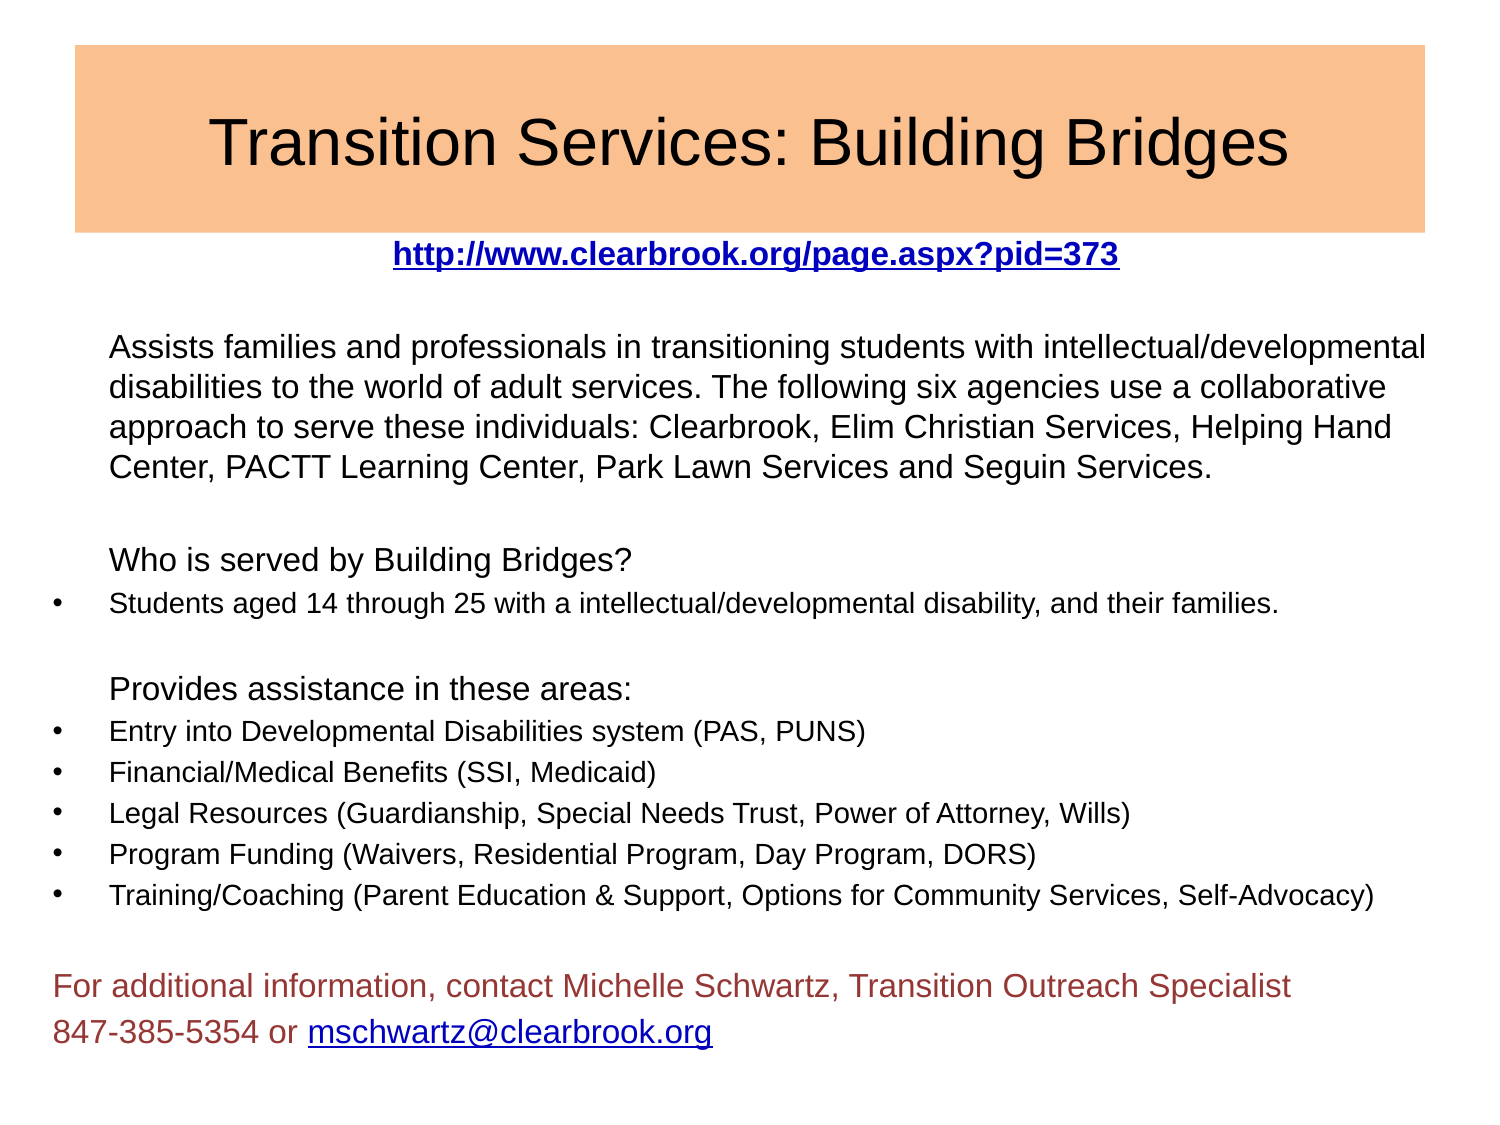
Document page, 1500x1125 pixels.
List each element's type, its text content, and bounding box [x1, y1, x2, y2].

title Transition Services: Building Bridges [74, 44, 1426, 224]
list http://www.clearbrook.org/page.aspx?pid=373 Assists families and professionals in transitioning students with intellectual/developmental disabilities to the world of adult services. The following six agencies use a collaborative approach to serve these individuals: Clearbrook, Elim Christian Services, Helping Hand Center, PACTT Learning Center, Park Lawn Services and Seguin Services. Who is served by Building Bridges? Students aged 14 through 25 with a intellectual/developmental disability, and their families. Provides assistance in these areas: Entry into Developmental Disabilities system (PAS, PUNS) Financial/Medical Benefits (SSI, Medicaid) Legal Resources (Guardianship, Special Needs Trust, Power of Attorney, Wills) Program Funding (Waivers, Residential Program, Day Program, DORS) Training/Coaching (Parent Education & Support, Options for Community Services, Self-Advocacy) For additional information, contact Michelle Schwartz, Transition Outreach Specialist 847-385-5354 or mschwartz@clearbrook.org [37, 224, 1476, 1101]
